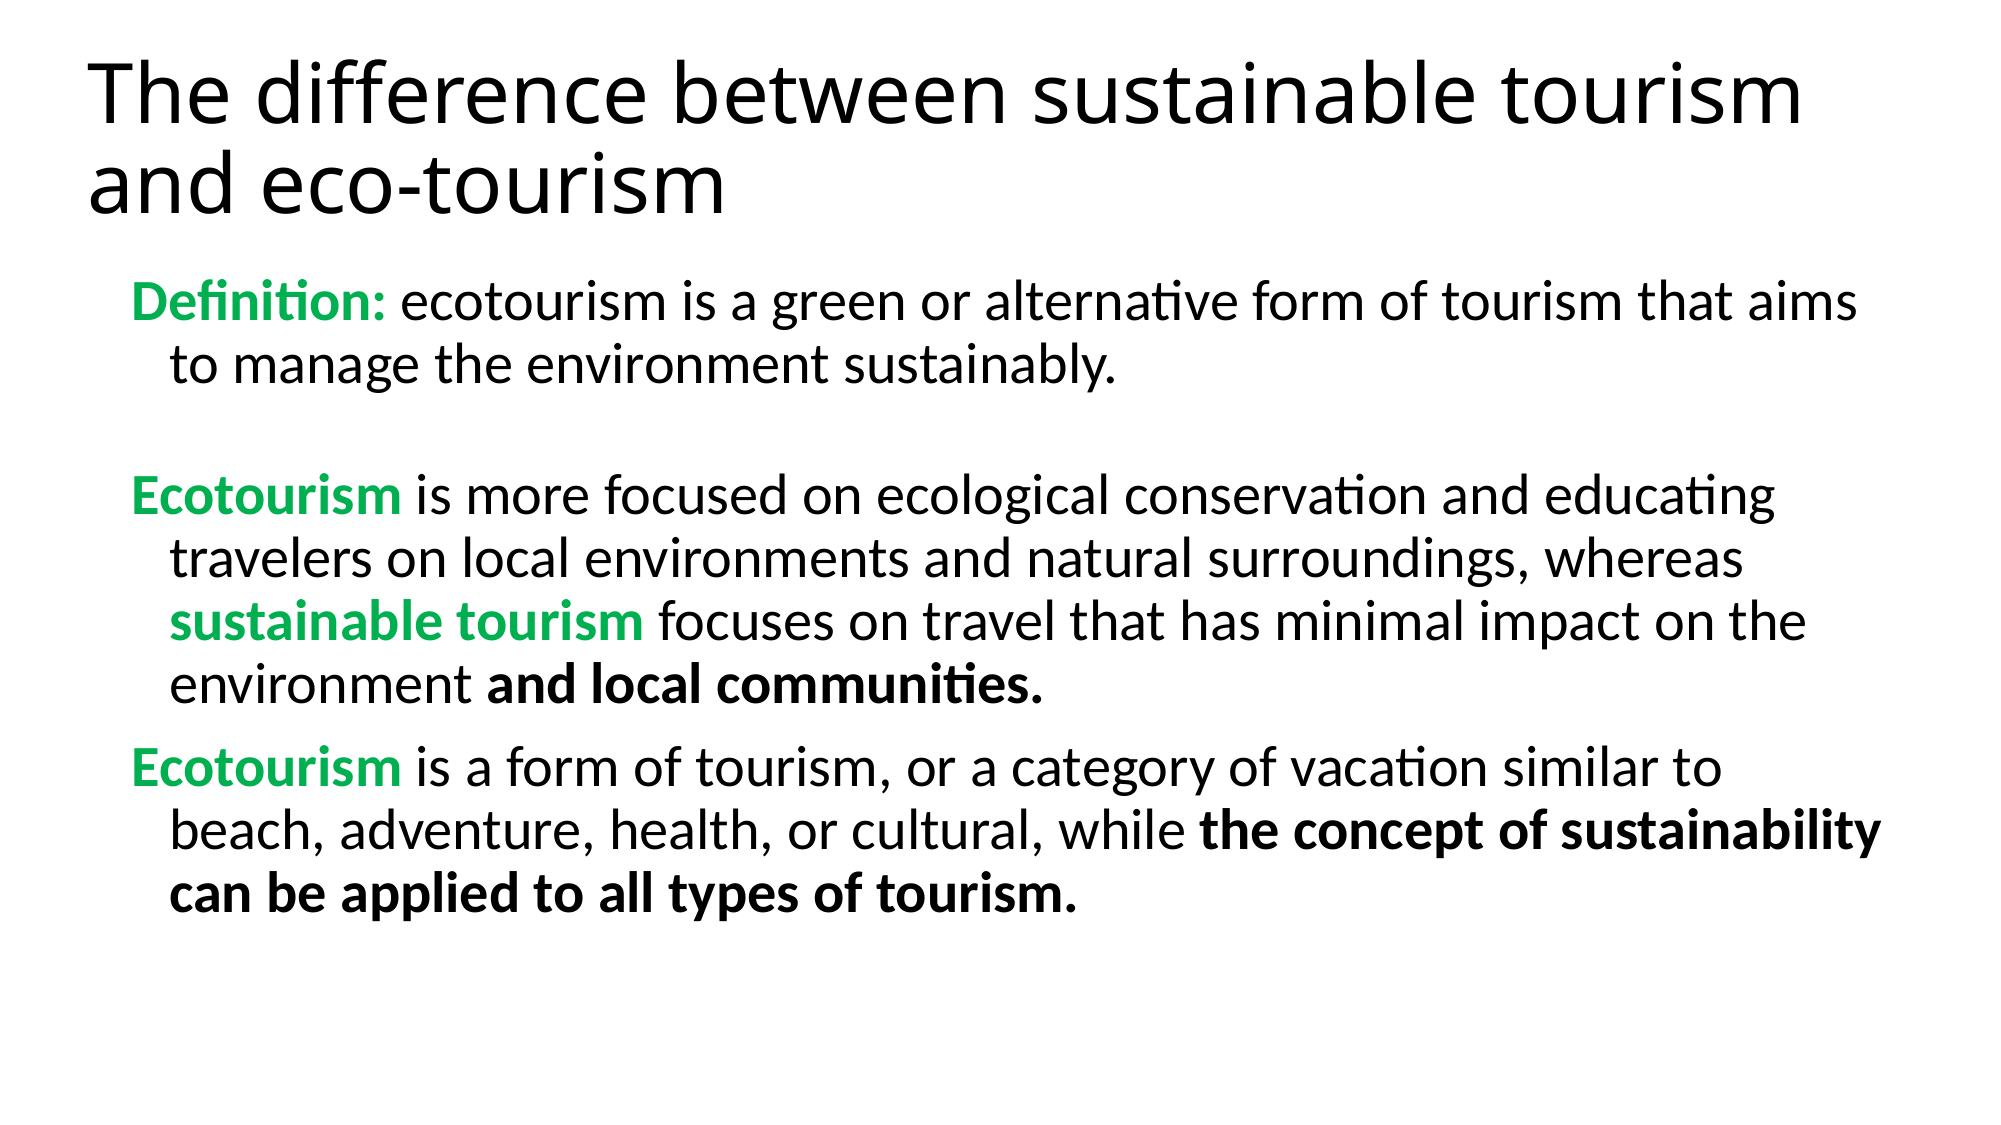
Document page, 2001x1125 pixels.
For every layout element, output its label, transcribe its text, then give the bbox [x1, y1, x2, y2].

title The difference between sustainable tourism and eco-tourism [72, 45, 1953, 238]
list Definition: ecotourism is a green or alternative form of tourism that aims to manage the environment sustainably. Ecotourism is more focused on ecological conservation and educating travelers on local environments and natural surroundings, whereas sustainable tourism focuses on travel that has minimal impact on the environment and local communities. Ecotourism is a form of tourism, or a category of vacation similar to beach, adventure, health, or cultural, while the concept of sustainability can be applied to all types of tourism. [116, 262, 1909, 1005]
